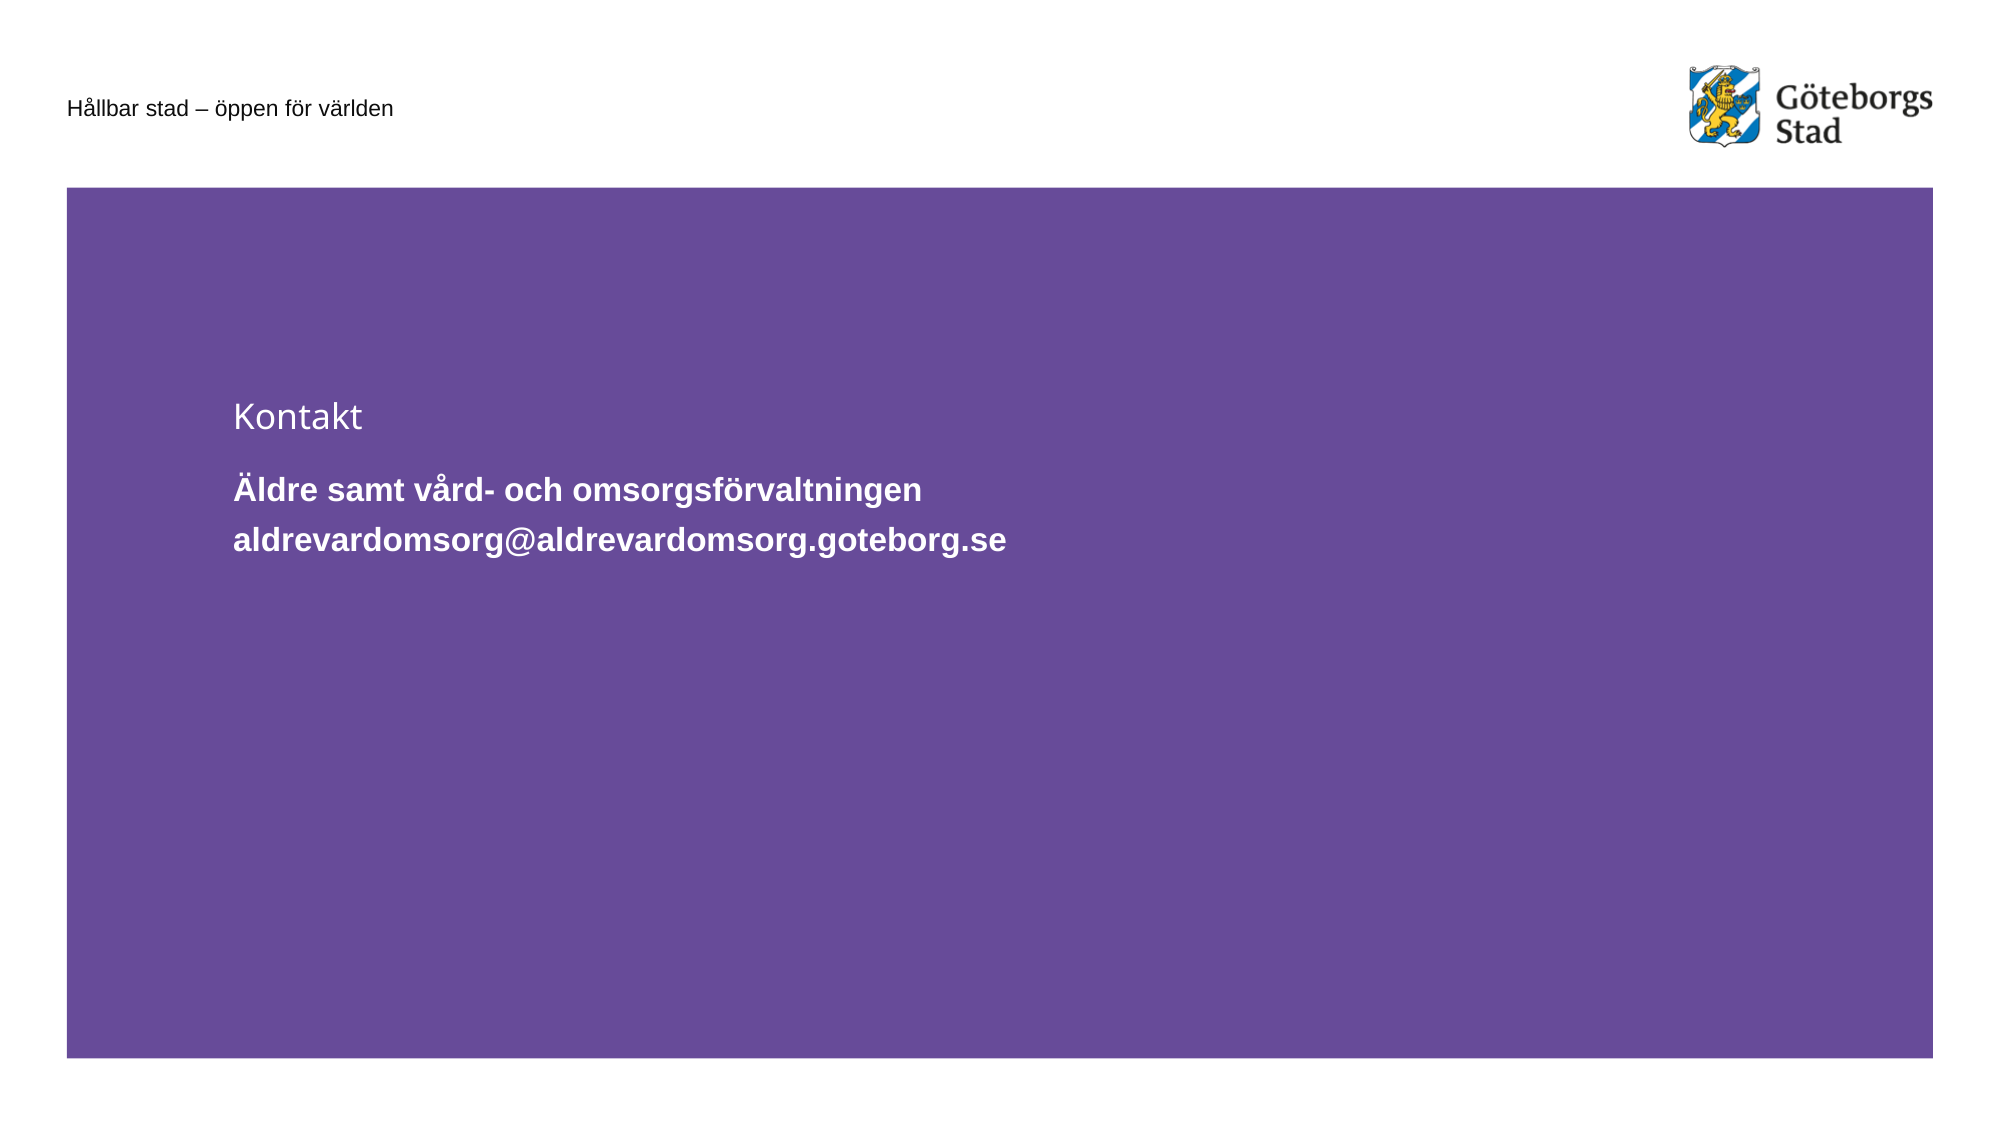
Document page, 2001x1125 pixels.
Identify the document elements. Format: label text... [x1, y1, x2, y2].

list Äldre samt vård- och omsorgsförvaltningen​ aldrevardomsorg@aldrevardomsorg.goteborg.se​ [233, 464, 1242, 952]
picture [1689, 65, 1933, 148]
